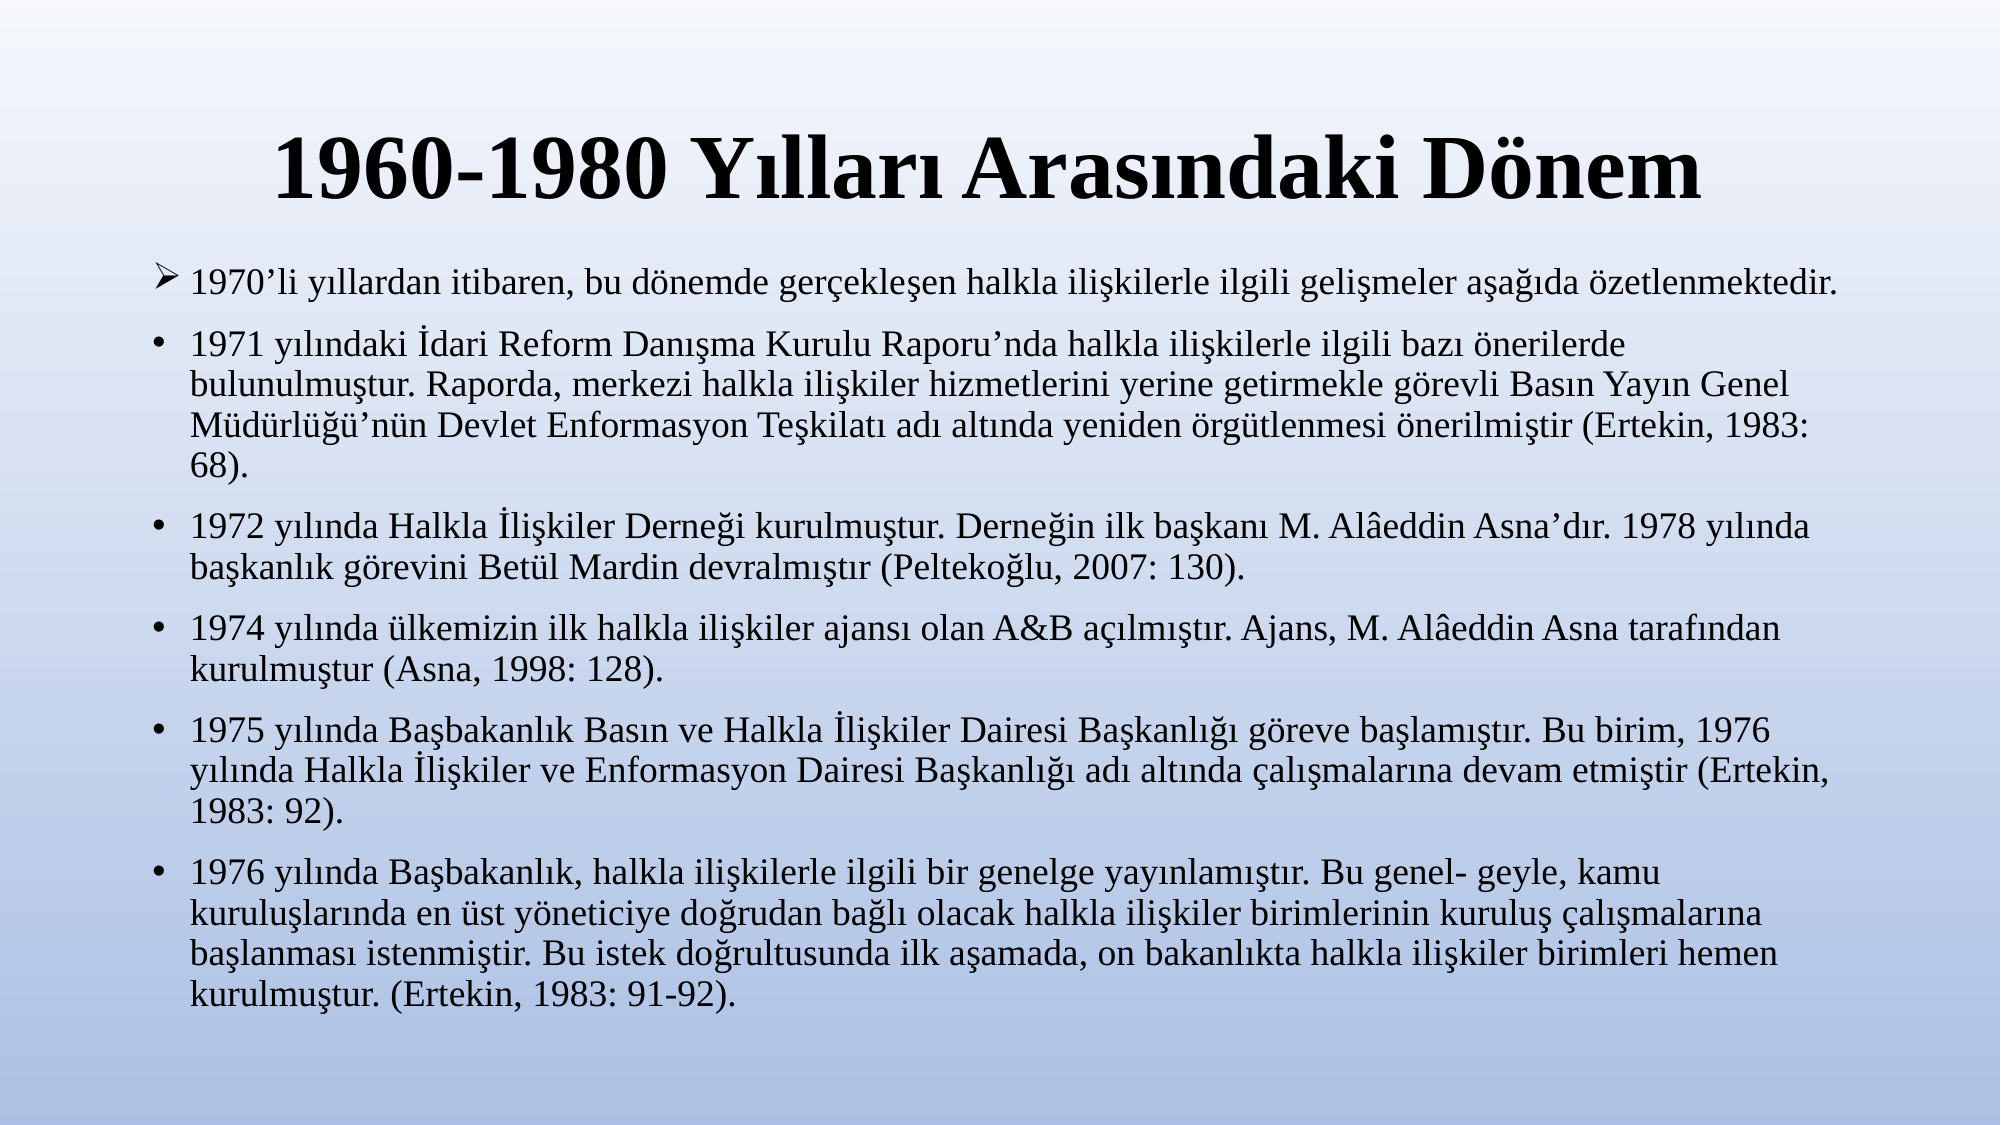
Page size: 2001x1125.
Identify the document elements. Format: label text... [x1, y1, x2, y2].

title 1960-1980 Yılları Arasındaki Dönem [137, 59, 1863, 255]
list 1970’li yıllardan itibaren, bu dönemde gerçekleşen halkla ilişkilerle ilgili gelişmeler aşağıda özetlenmektedir. 1971 yılındaki İdari Reform Danışma Kurulu Raporu’nda halkla ilişkilerle ilgili bazı önerilerde bulunulmuştur. Raporda, merkezi halkla ilişkiler hizmetlerini yerine getirmekle görevli Basın Yayın Genel Müdürlüğü’nün Devlet Enformasyon Teşkilatı adı altında yeniden örgütlenmesi önerilmiştir (Ertekin, 1983: 68). 1972 yılında Halkla İlişkiler Derneği kurulmuştur. Derneğin ilk başkanı M. Alâeddin Asna’dır. 1978 yılında başkanlık görevini Betül Mardin devralmıştır (Peltekoğlu, 2007: 130). 1974 yılında ülkemizin ilk halkla ilişkiler ajansı olan A&B açılmıştır. Ajans, M. Alâeddin Asna tarafından kurulmuştur (Asna, 1998: 128). 1975 yılında Başbakanlık Basın ve Halkla İlişkiler Dairesi Başkanlığı göreve başlamıştır. Bu birim, 1976 yılında Halkla İlişkiler ve Enformasyon Dairesi Başkanlığı adı altında çalışmalarına devam etmiştir (Ertekin, 1983: 92). 1976 yılında Başbakanlık, halkla ilişkilerle ilgili bir genelge yayınlamıştır. Bu genel- geyle, kamu kuruluşlarında en üst yöneticiye doğrudan bağlı olacak halkla ilişkiler birimlerinin kuruluş çalışmalarına başlanması istenmiştir. Bu istek doğrultusunda ilk aşamada, on bakanlıkta halkla ilişkiler birimleri hemen kurulmuştur. (Ertekin, 1983: 91-92). [137, 255, 1863, 1014]
